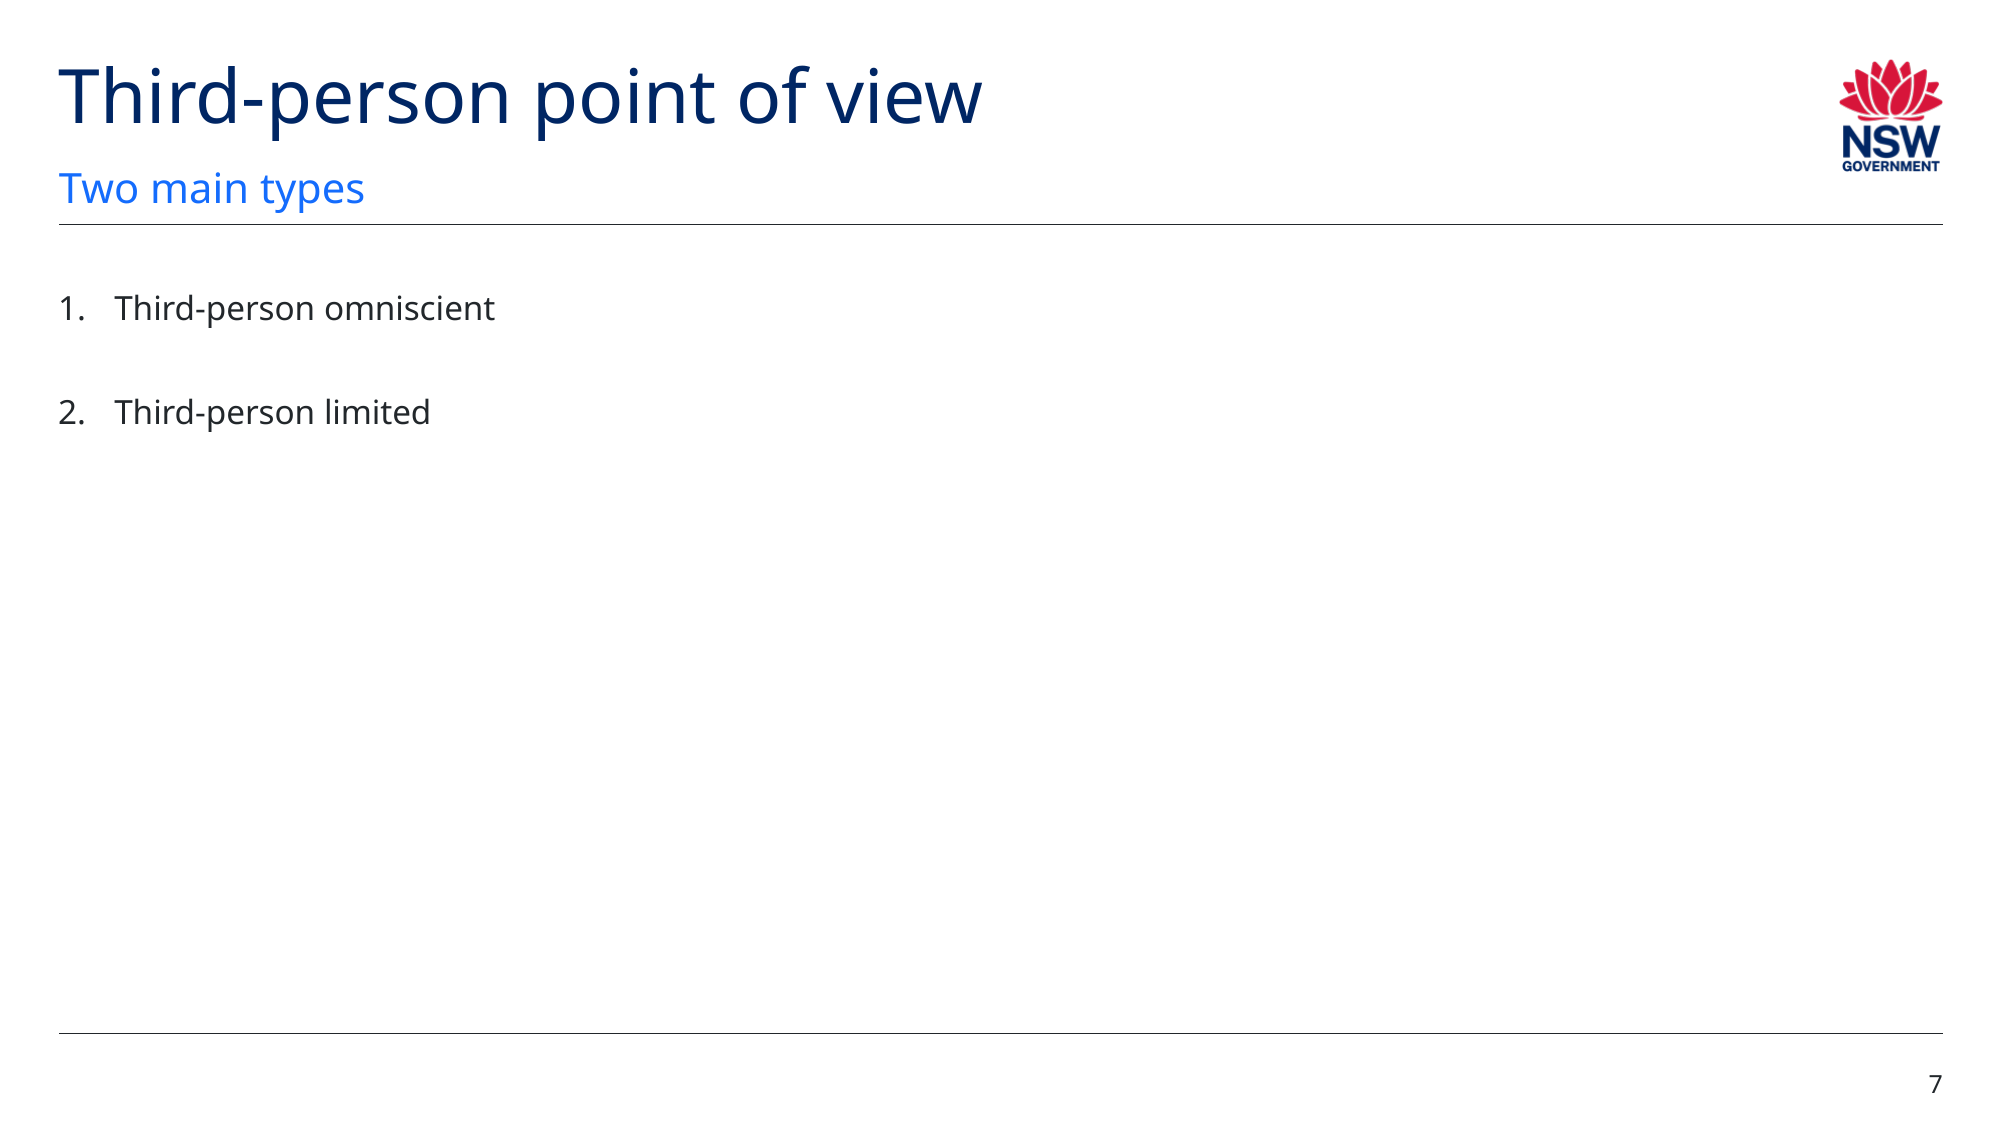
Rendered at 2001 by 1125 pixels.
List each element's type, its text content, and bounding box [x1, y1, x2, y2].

picture [1839, 59, 1943, 172]
list Two main types [59, 161, 1713, 212]
slide_number 7 [1824, 1068, 1943, 1099]
list Third-person omniscient Third-person limited [58, 246, 1942, 463]
title Third-person point of view [59, 59, 1713, 149]
